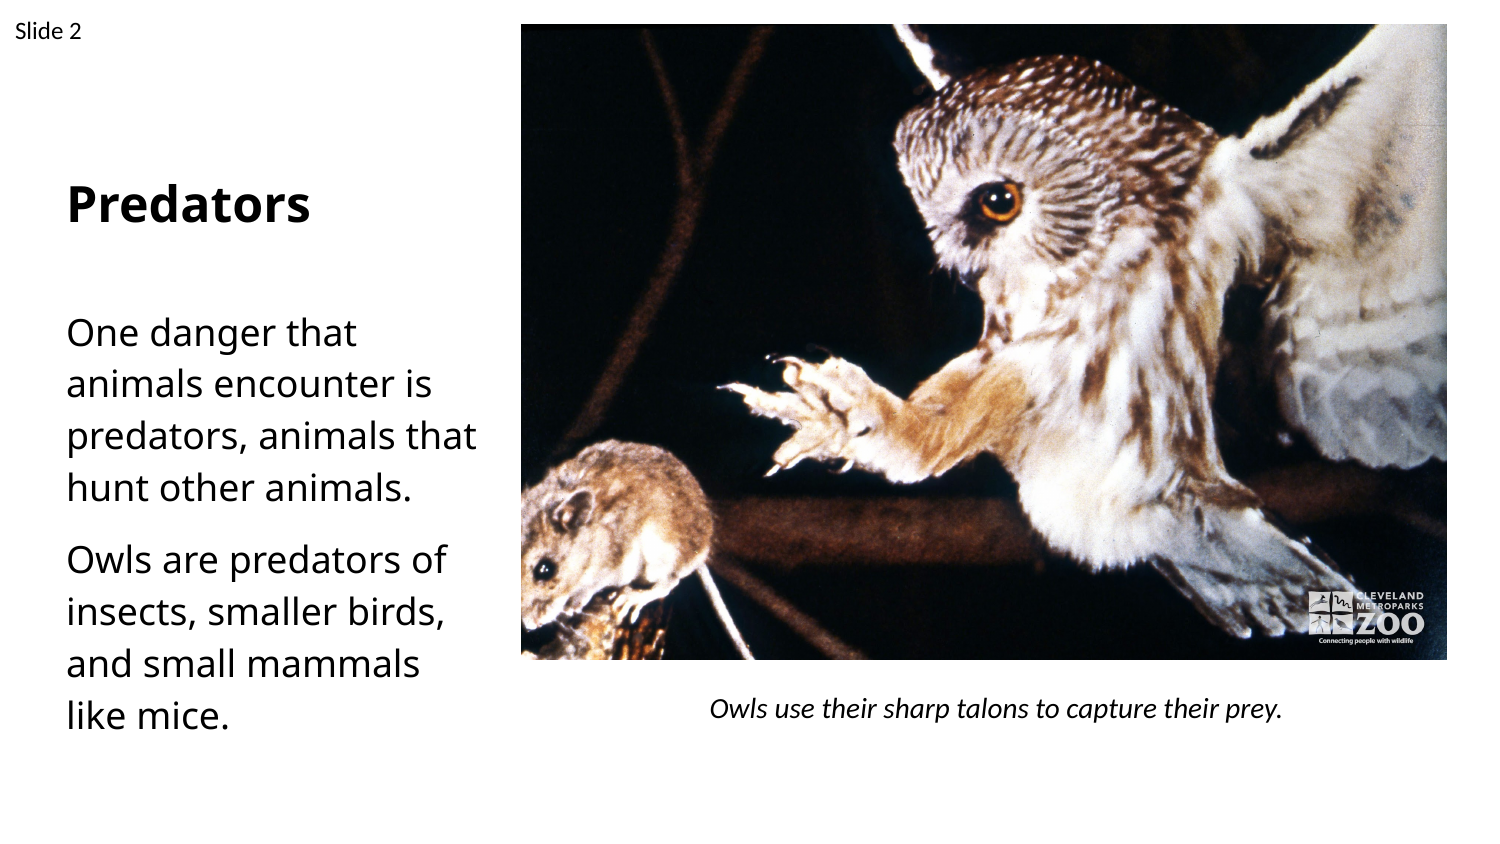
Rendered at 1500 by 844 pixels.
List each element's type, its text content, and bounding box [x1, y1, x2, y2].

text_box Owls use their sharp talons to capture their prey. [682, 674, 1318, 748]
text_box Slide 2 [0, 0, 114, 66]
picture [521, 24, 1447, 661]
list Predators One danger that animals encounter is predators, animals that hunt other animals. Owls are predators of insects, smaller birds, and small mammals like mice. [51, 107, 497, 794]
